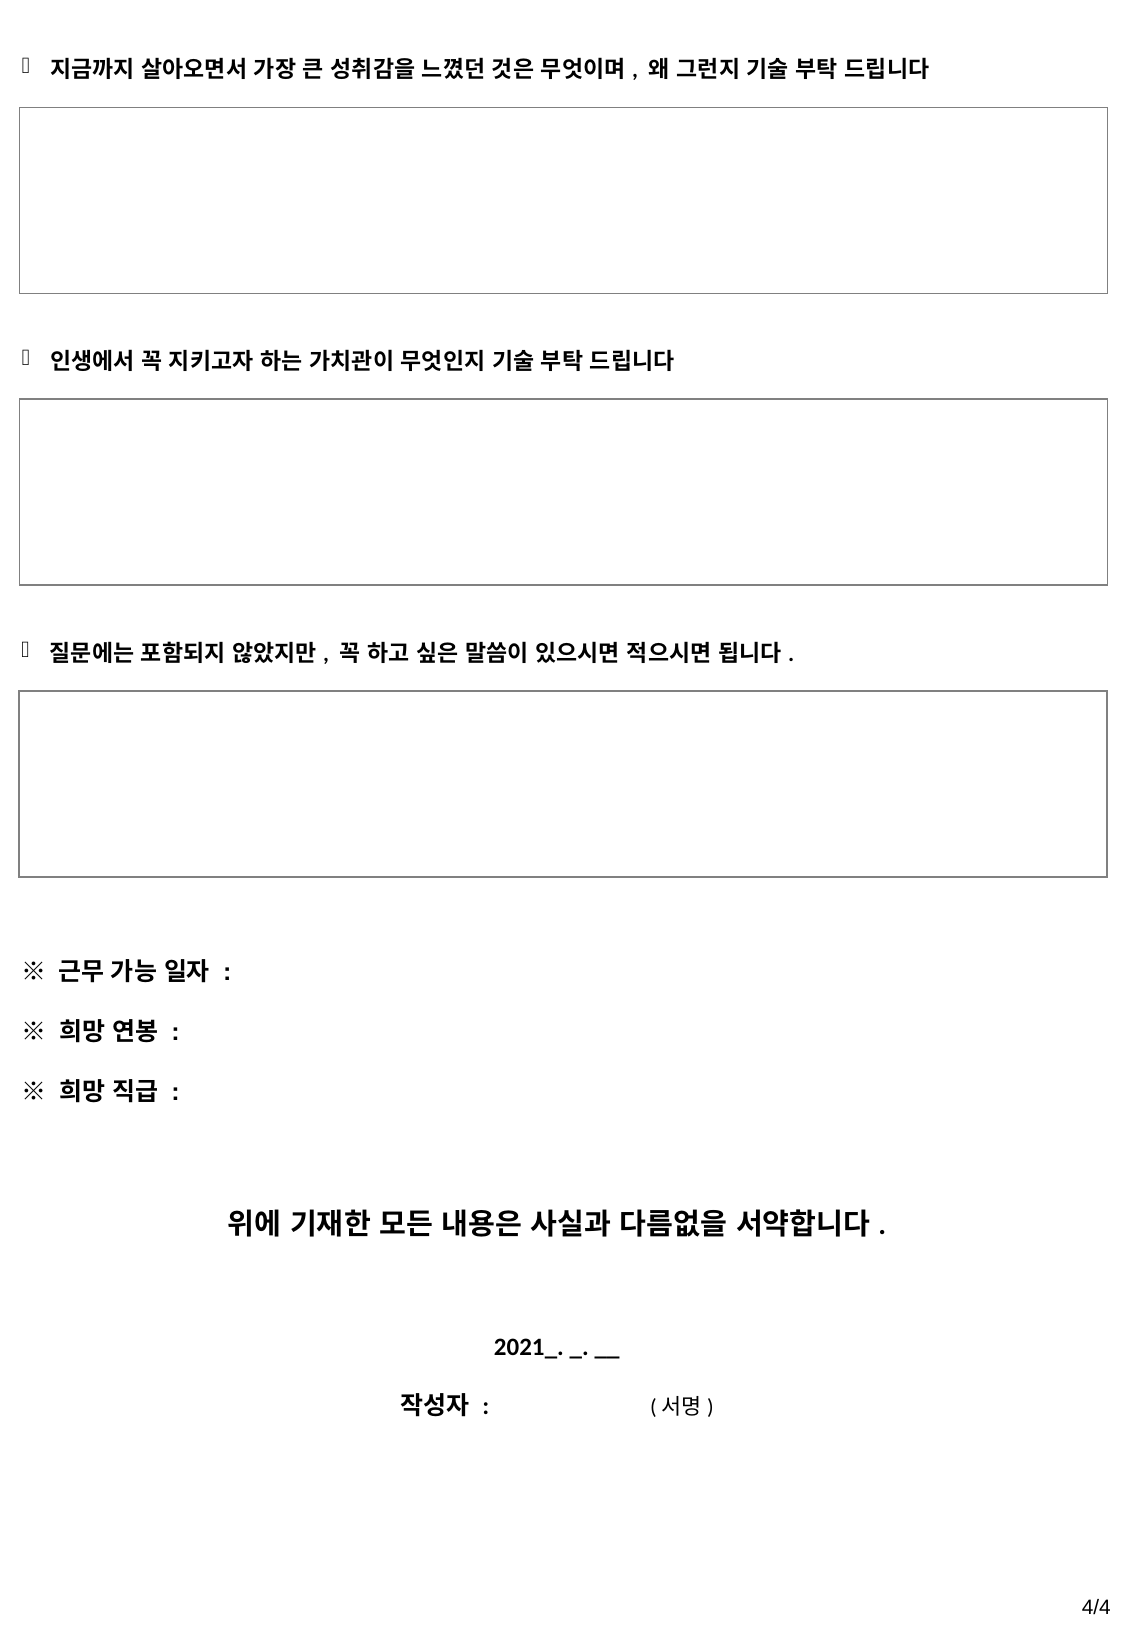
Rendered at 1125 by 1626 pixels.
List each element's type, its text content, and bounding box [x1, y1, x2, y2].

text_box [18, 690, 1108, 878]
text_box 질문에는 포함되지 않았지만, 꼭 하고 싶은 말씀이 있으시면 적으시면 됩니다. [6, 630, 1108, 674]
text_box 4/4 [983, 1586, 1125, 1625]
text_box 인생에서 꼭 지키고자 하는 가치관이 무엇인지 기술 부탁 드립니다 [7, 339, 1108, 382]
text_box [19, 398, 1108, 586]
text_box 지금까지 살아오면서 가장 큰 성취감을 느꼈던 것은 무엇이며, 왜 그런지 기술 부탁 드립니다 [7, 47, 1108, 90]
text_box ※ 근무 가능 일자 : ※ 희망 연봉 : ※ 희망 직급 : 위에 기재한 모든 내용은 사실과 다름없을 서약합니다. 2021_. _. __ 작성자 : (서명) [6, 948, 1108, 1428]
text_box [19, 106, 1108, 294]
